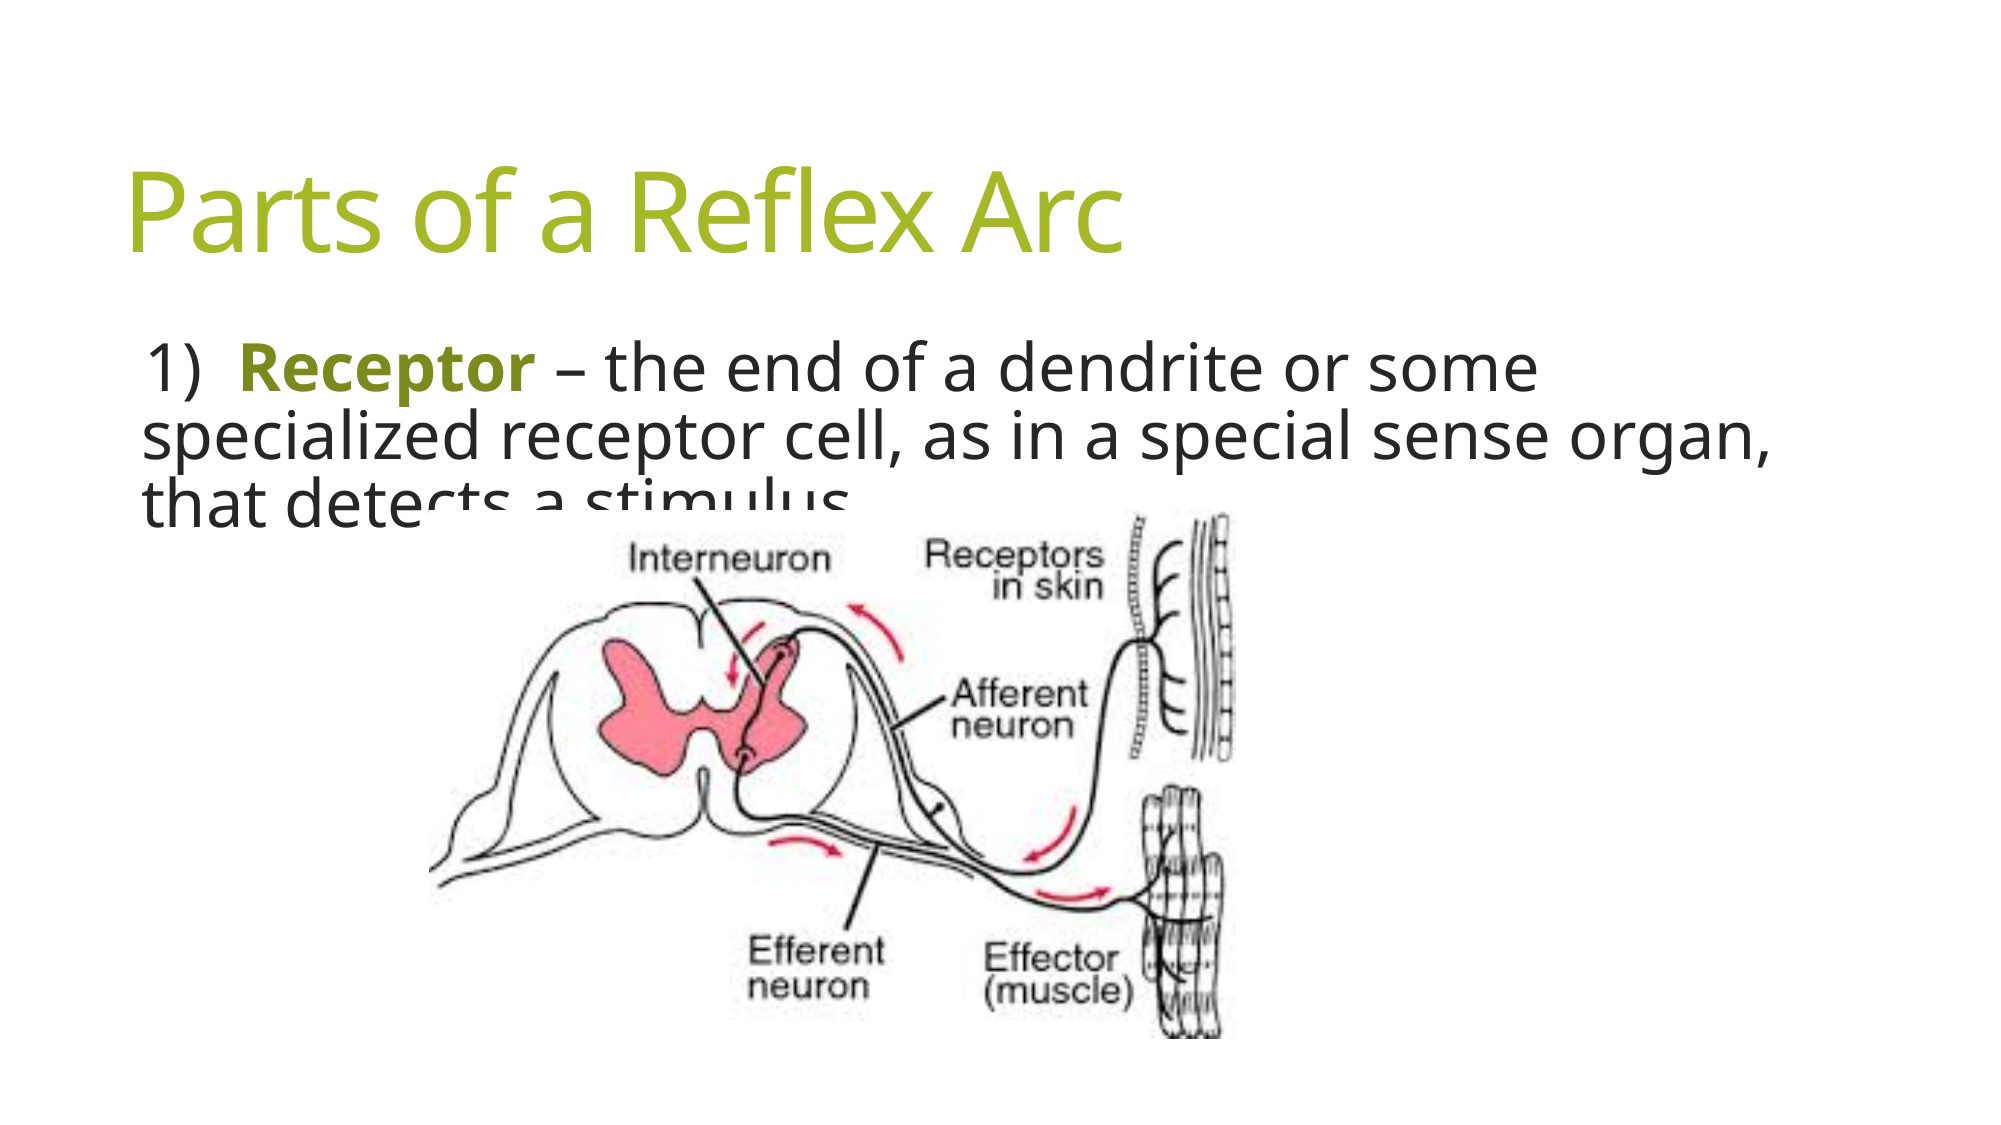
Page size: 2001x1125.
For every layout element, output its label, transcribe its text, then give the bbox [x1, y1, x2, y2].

picture [429, 510, 1236, 1039]
title Parts of a Reflex Arc [107, 81, 1875, 354]
list 1) Receptor – the end of a dendrite or some specialized receptor cell, as in a special sense organ, that detects a stimulus [111, 329, 1876, 948]
